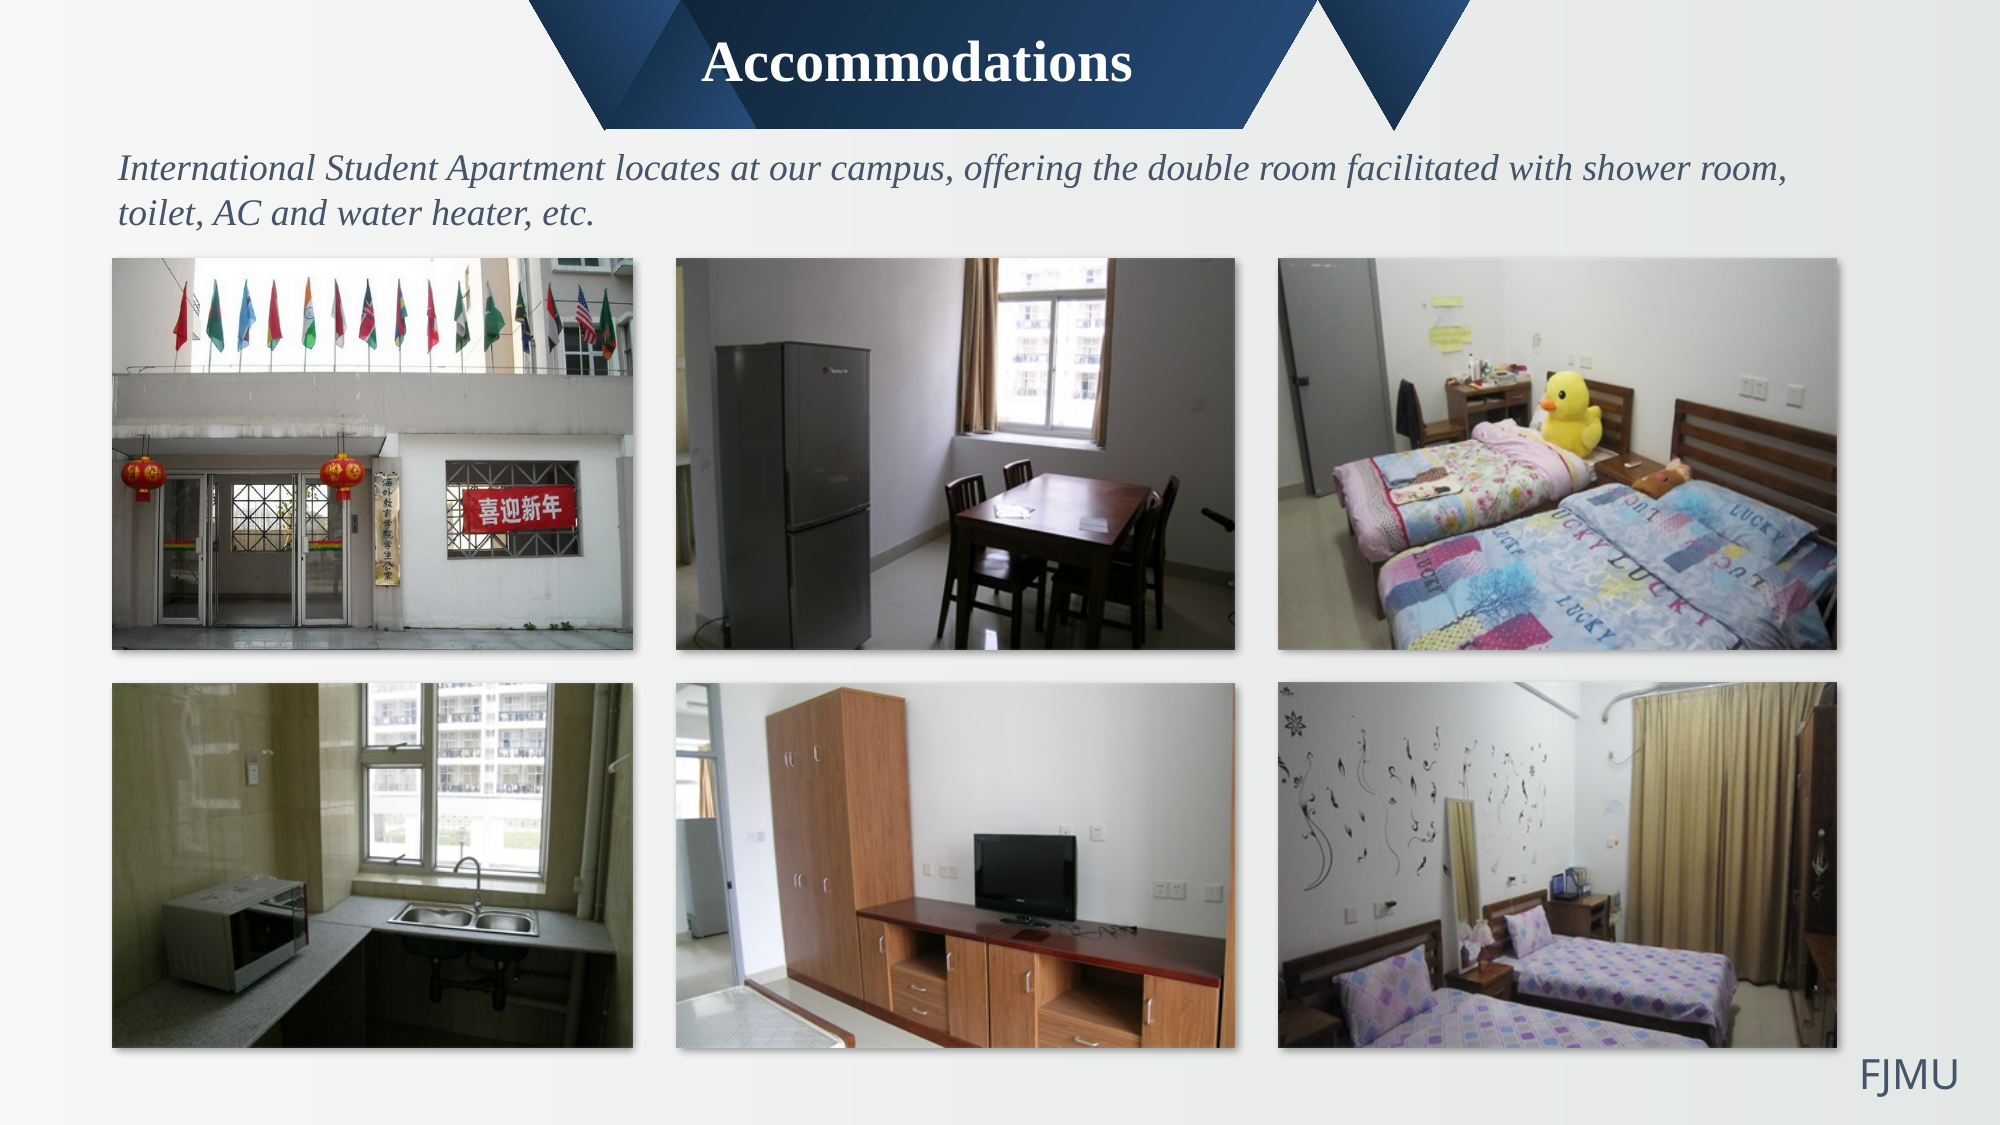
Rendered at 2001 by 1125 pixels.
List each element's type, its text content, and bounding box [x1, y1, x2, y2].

picture [675, 258, 1235, 650]
text_box FJMU [1844, 1040, 1982, 1106]
text_box International Student Apartment locates at our campus, offering the double room facilitated with shower room, toilet, AC and water heater, etc. [103, 135, 1836, 241]
picture [1277, 258, 1837, 650]
text_box Accommodations [599, 16, 1235, 101]
picture [675, 683, 1235, 1048]
picture [112, 683, 633, 1048]
picture [111, 258, 633, 650]
picture [1277, 682, 1837, 1048]
